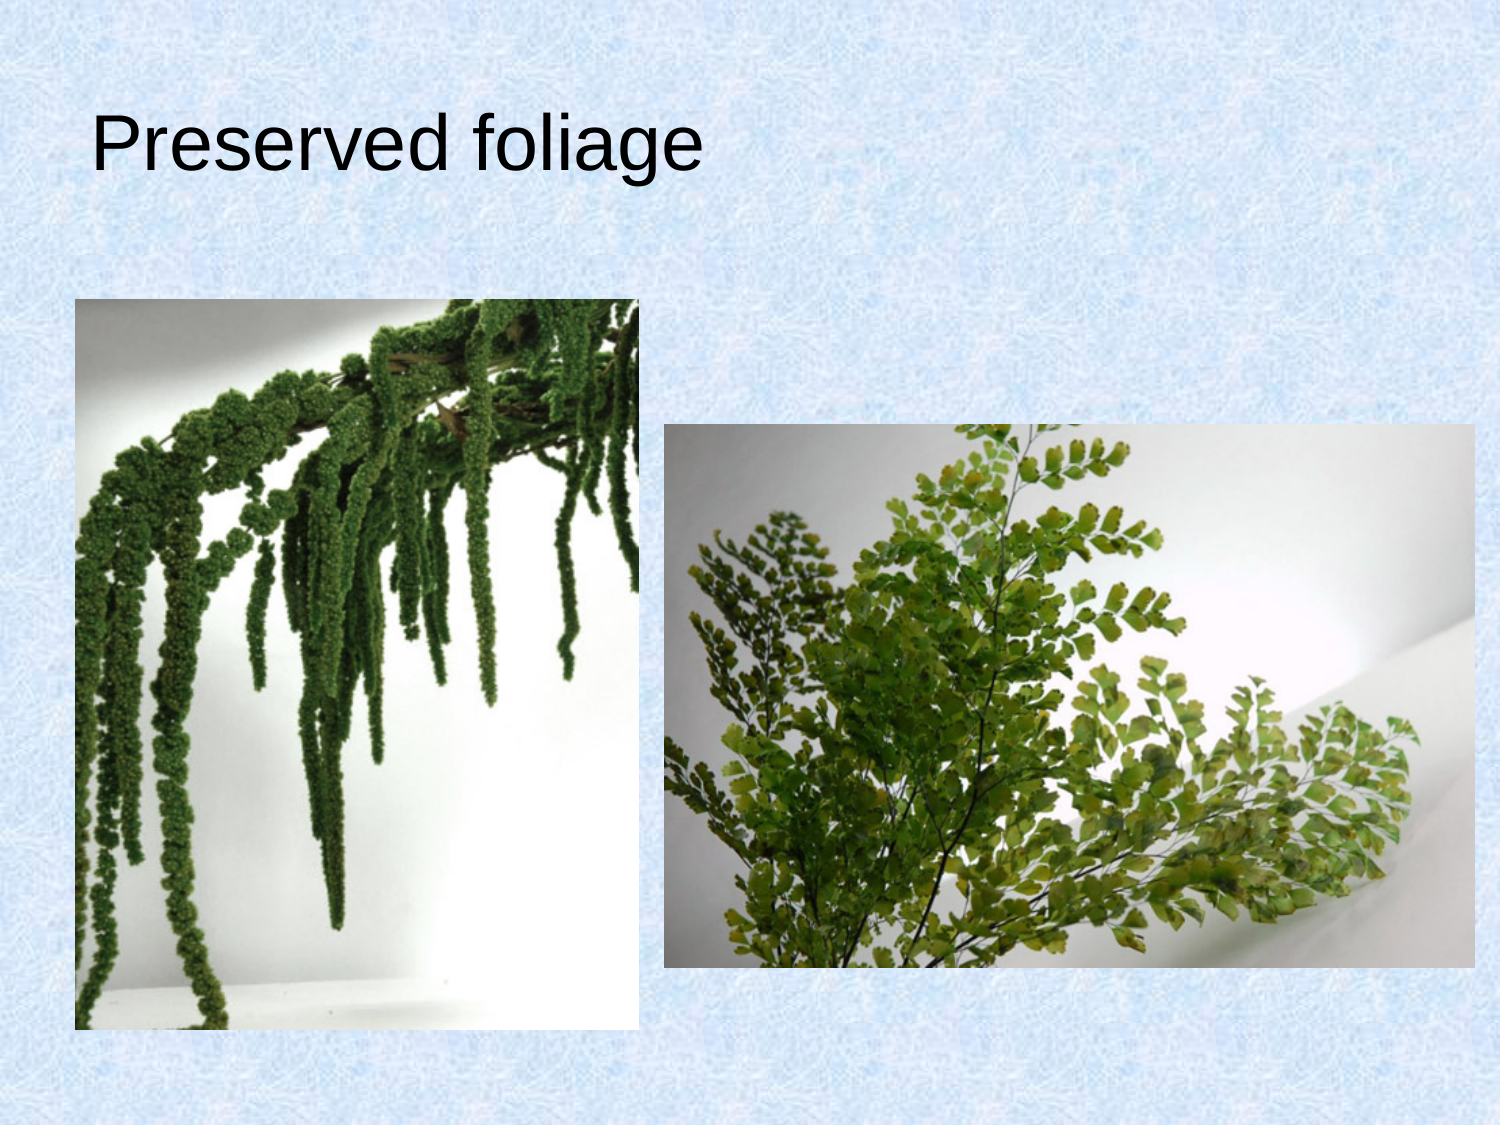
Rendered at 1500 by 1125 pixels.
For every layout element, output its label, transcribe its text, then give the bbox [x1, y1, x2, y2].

title Preserved foliage [75, 45, 1425, 233]
picture [0, 0, 1500, 1125]
